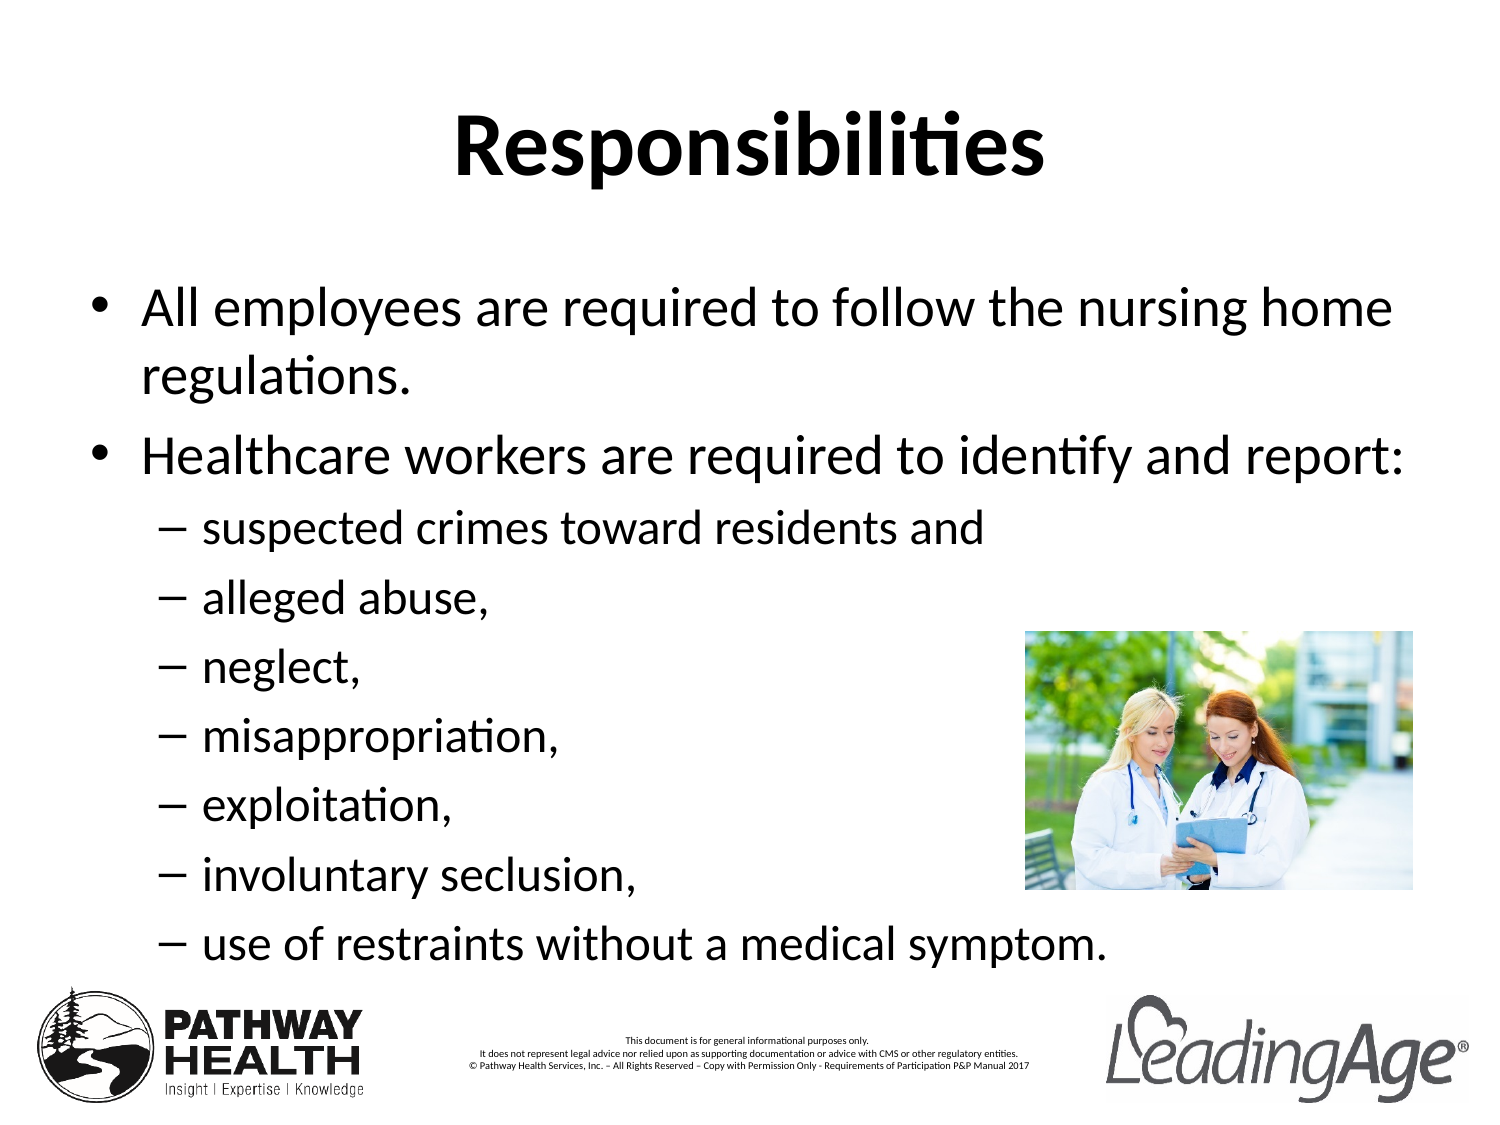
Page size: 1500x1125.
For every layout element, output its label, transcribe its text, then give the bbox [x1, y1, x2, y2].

list All employees are required to follow the nursing home regulations. Healthcare workers are required to identify and report: suspected crimes toward residents and alleged abuse, neglect, misappropriation, exploitation, involuntary seclusion, use of restraints without a medical symptom. [75, 262, 1425, 1005]
title Responsibilities [75, 45, 1425, 233]
picture [37, 986, 363, 1103]
picture [1024, 631, 1413, 891]
picture [1106, 995, 1469, 1103]
